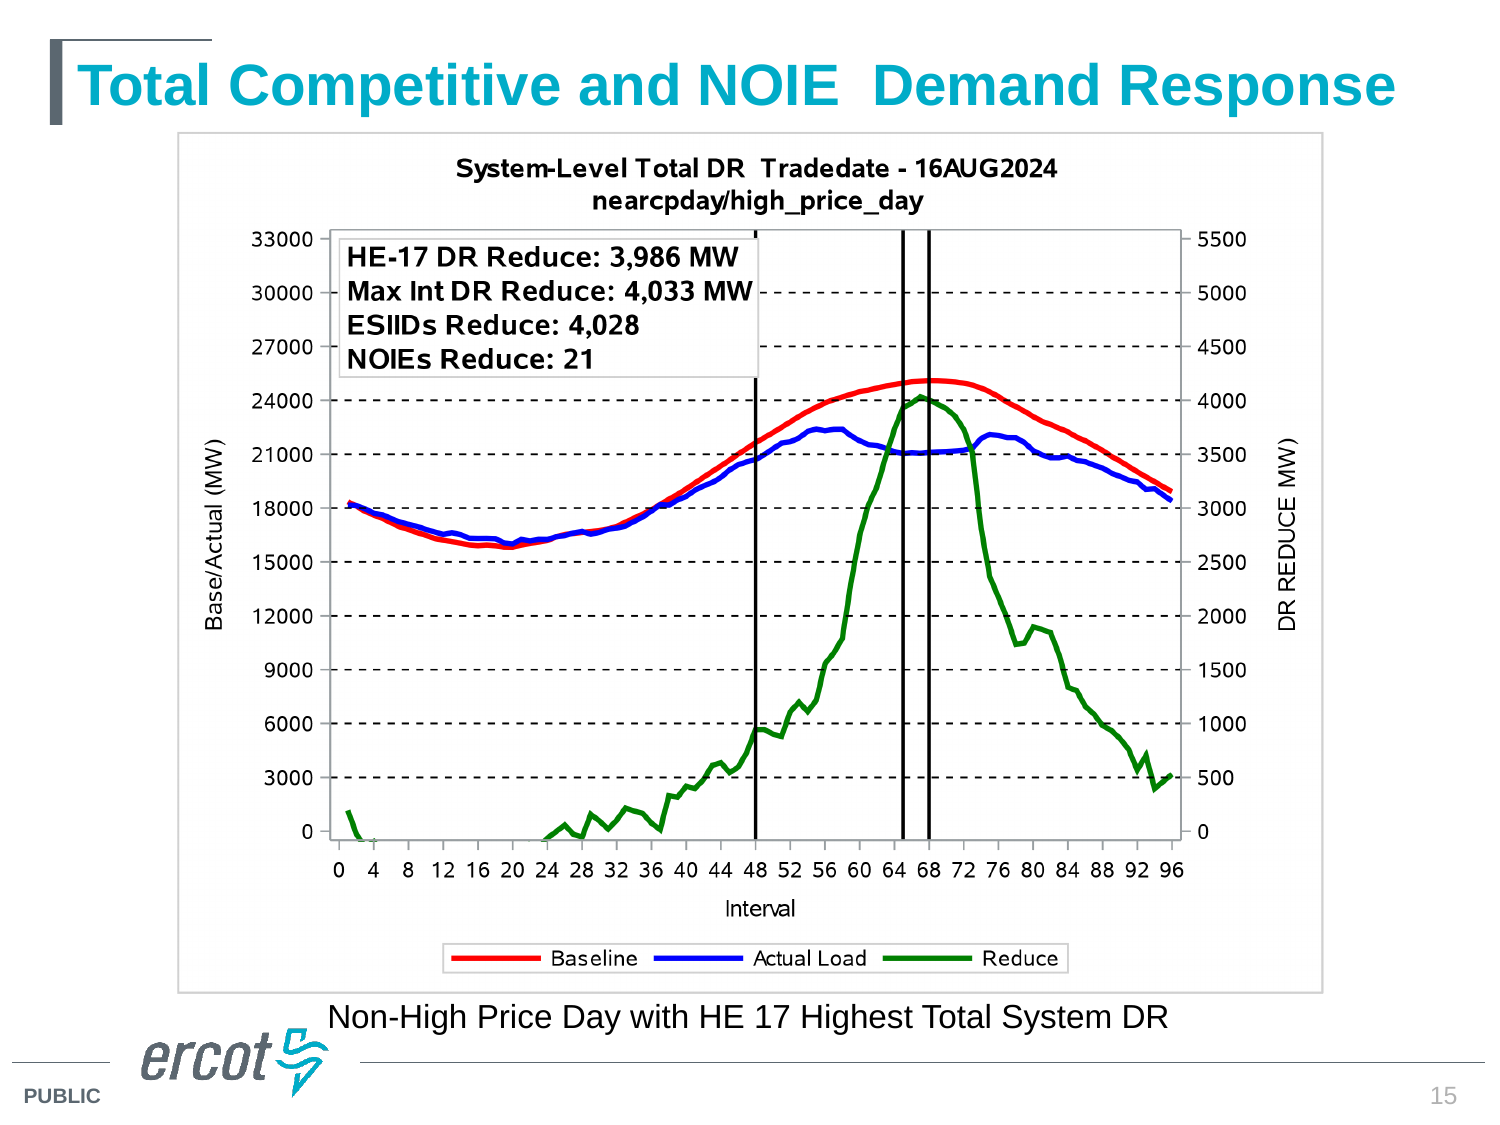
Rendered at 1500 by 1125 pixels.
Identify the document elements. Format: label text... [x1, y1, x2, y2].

text_box Non-High Price Day with HE 17 Highest Total System DR [312, 1003, 1188, 1043]
title Total Competitive and NOIE Demand Response [62, 39, 1450, 125]
picture [137, 1024, 332, 1100]
slide_number 15 [1400, 1076, 1488, 1113]
picture [176, 130, 1324, 994]
